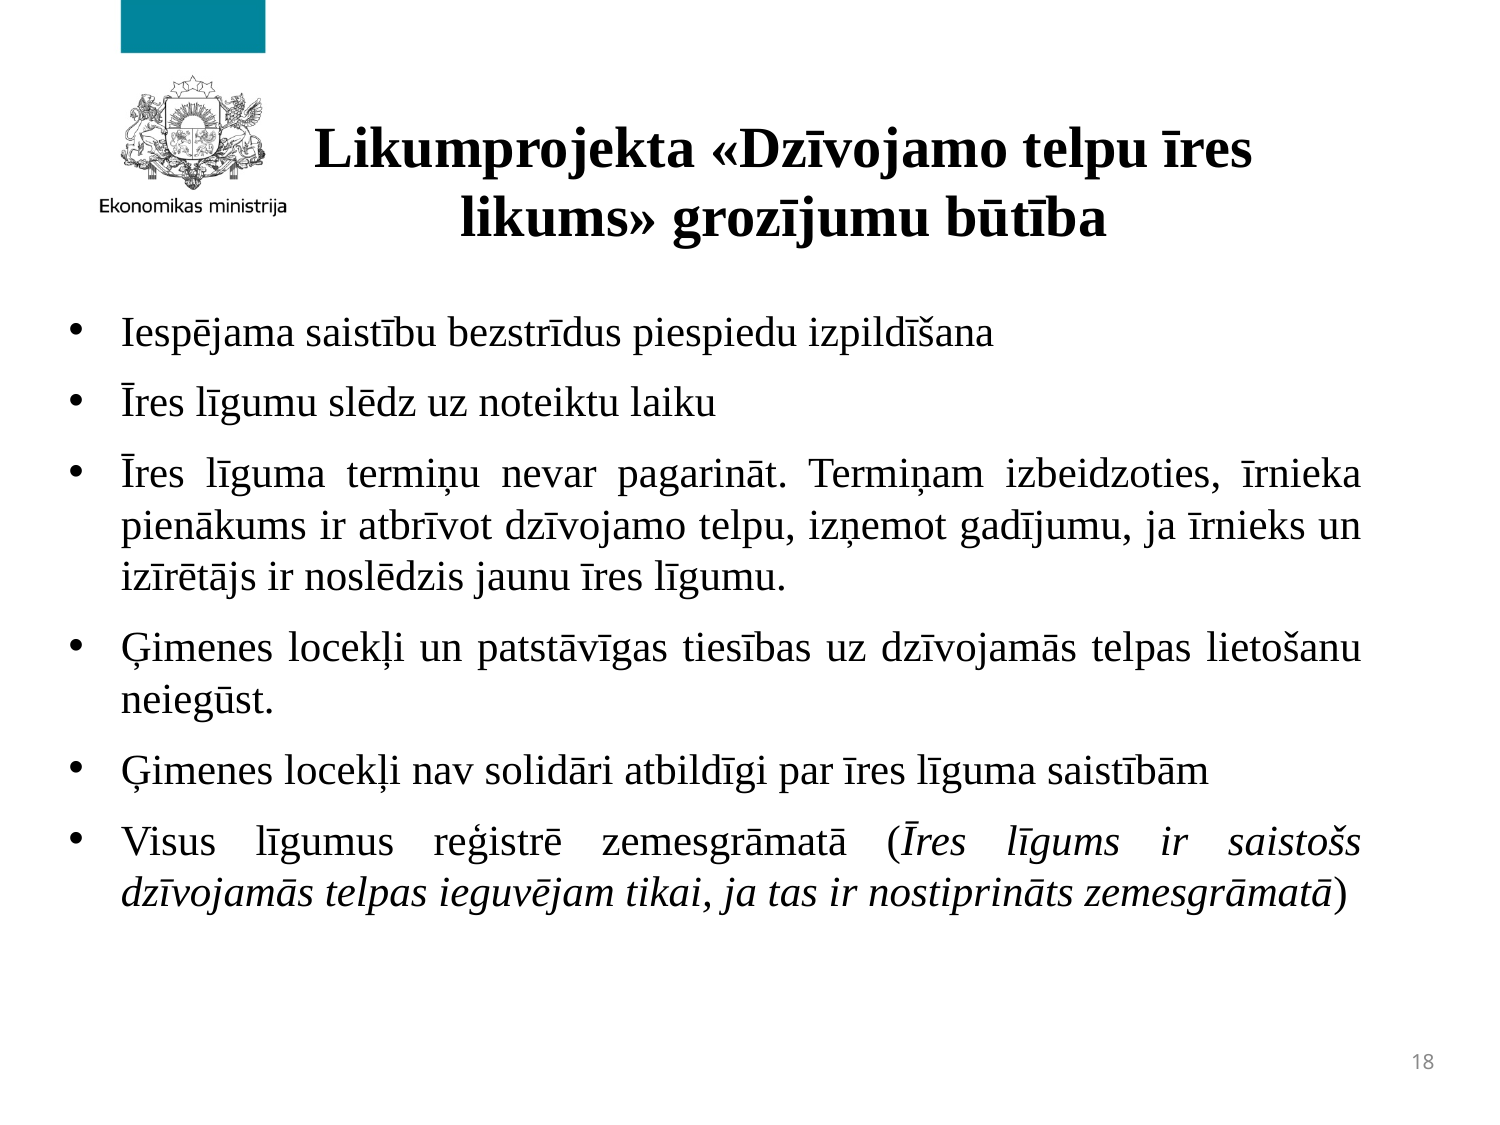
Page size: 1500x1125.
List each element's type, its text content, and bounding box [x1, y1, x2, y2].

list Iespējama saistību bezstrīdus piespiedu izpildīšana Īres līgumu slēdz uz noteiktu laiku Īres līguma termiņu nevar pagarināt. Termiņam izbeidzoties, īrnieka pienākums ir atbrīvot dzīvojamo telpu, izņemot gadījumu, ja īrnieks un izīrētājs ir noslēdzis jaunu īres līgumu. Ģimenes locekļi un patstāvīgas tiesības uz dzīvojamās telpas lietošanu neiegūst. Ģimenes locekļi nav solidāri atbildīgi par īres līguma saistībām Visus līgumus reģistrē zemesgrāmatā (Īres līgums ir saistošs dzīvojamās telpas ieguvējam tikai, ja tas ir nostiprināts zemesgrāmatā) [53, 295, 1378, 944]
title Likumprojekta «Dzīvojamo telpu īres likums» grozījumu būtība [284, 101, 1285, 272]
slide_number 18 [1389, 1037, 1450, 1088]
picture [48, 0, 338, 321]
